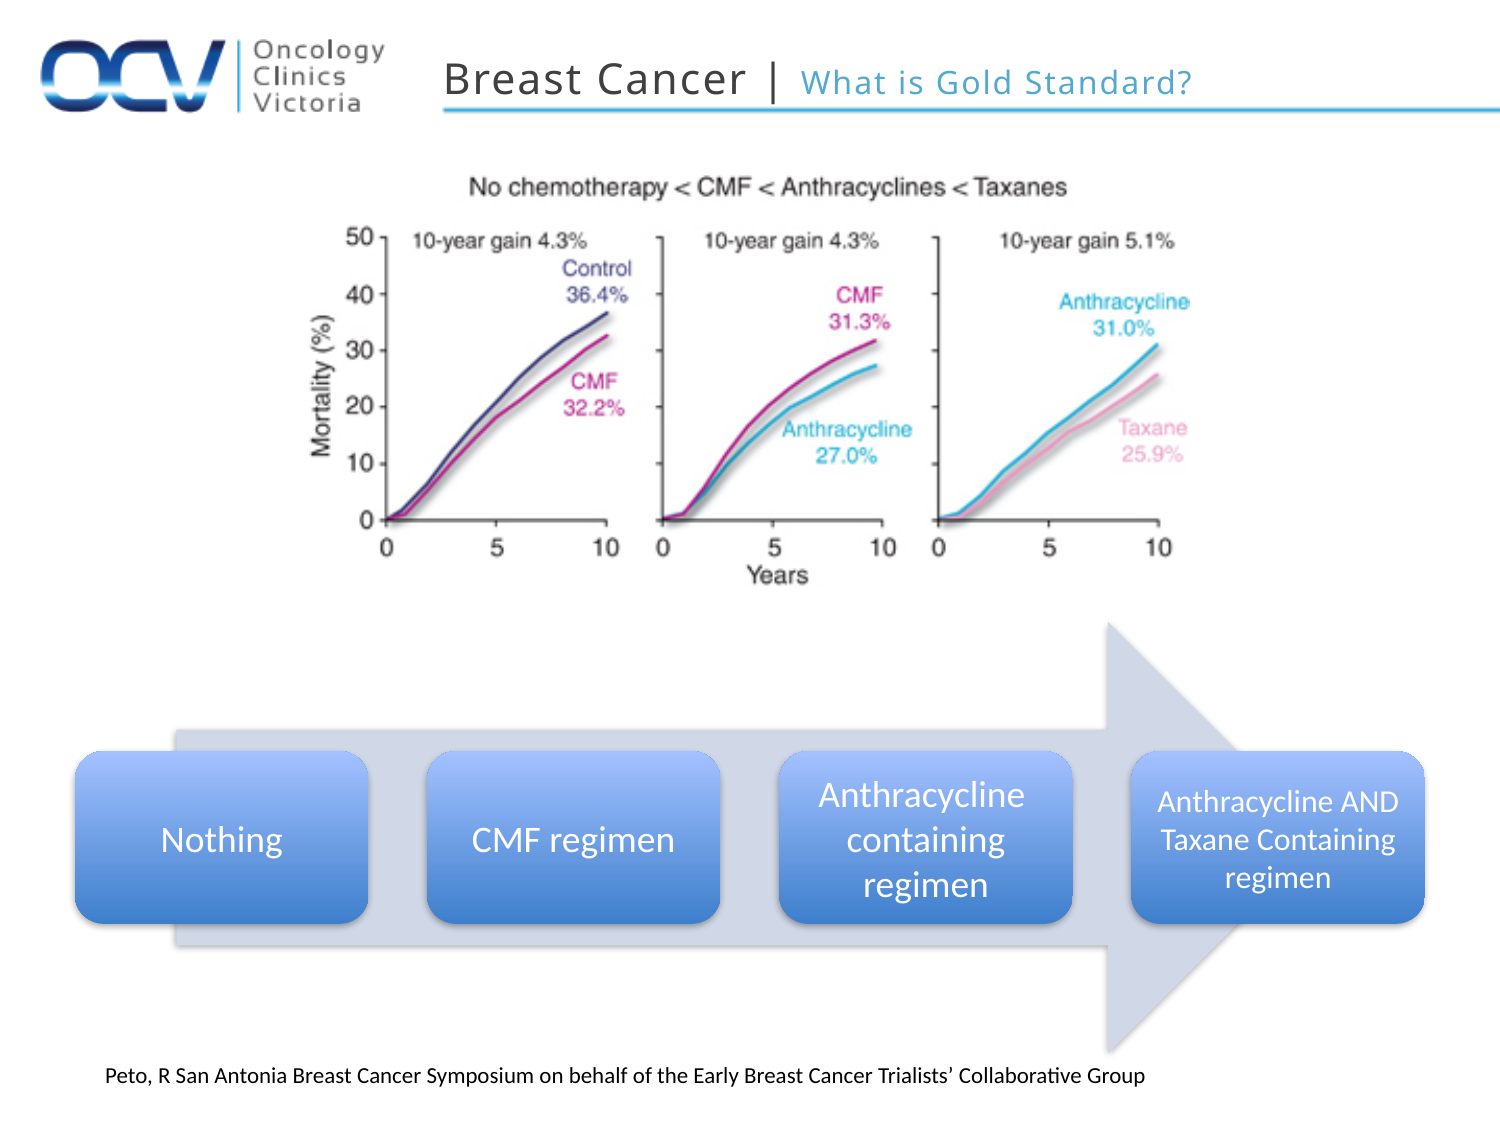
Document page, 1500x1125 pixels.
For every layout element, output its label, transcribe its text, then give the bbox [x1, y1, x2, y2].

text_box Peto, R San Antonia Breast Cancer Symposium on behalf of the Early Breast Cancer Trialists’ Collaborative Group [90, 1063, 1344, 1096]
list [74, 621, 1426, 1054]
picture [0, 0, 1500, 590]
